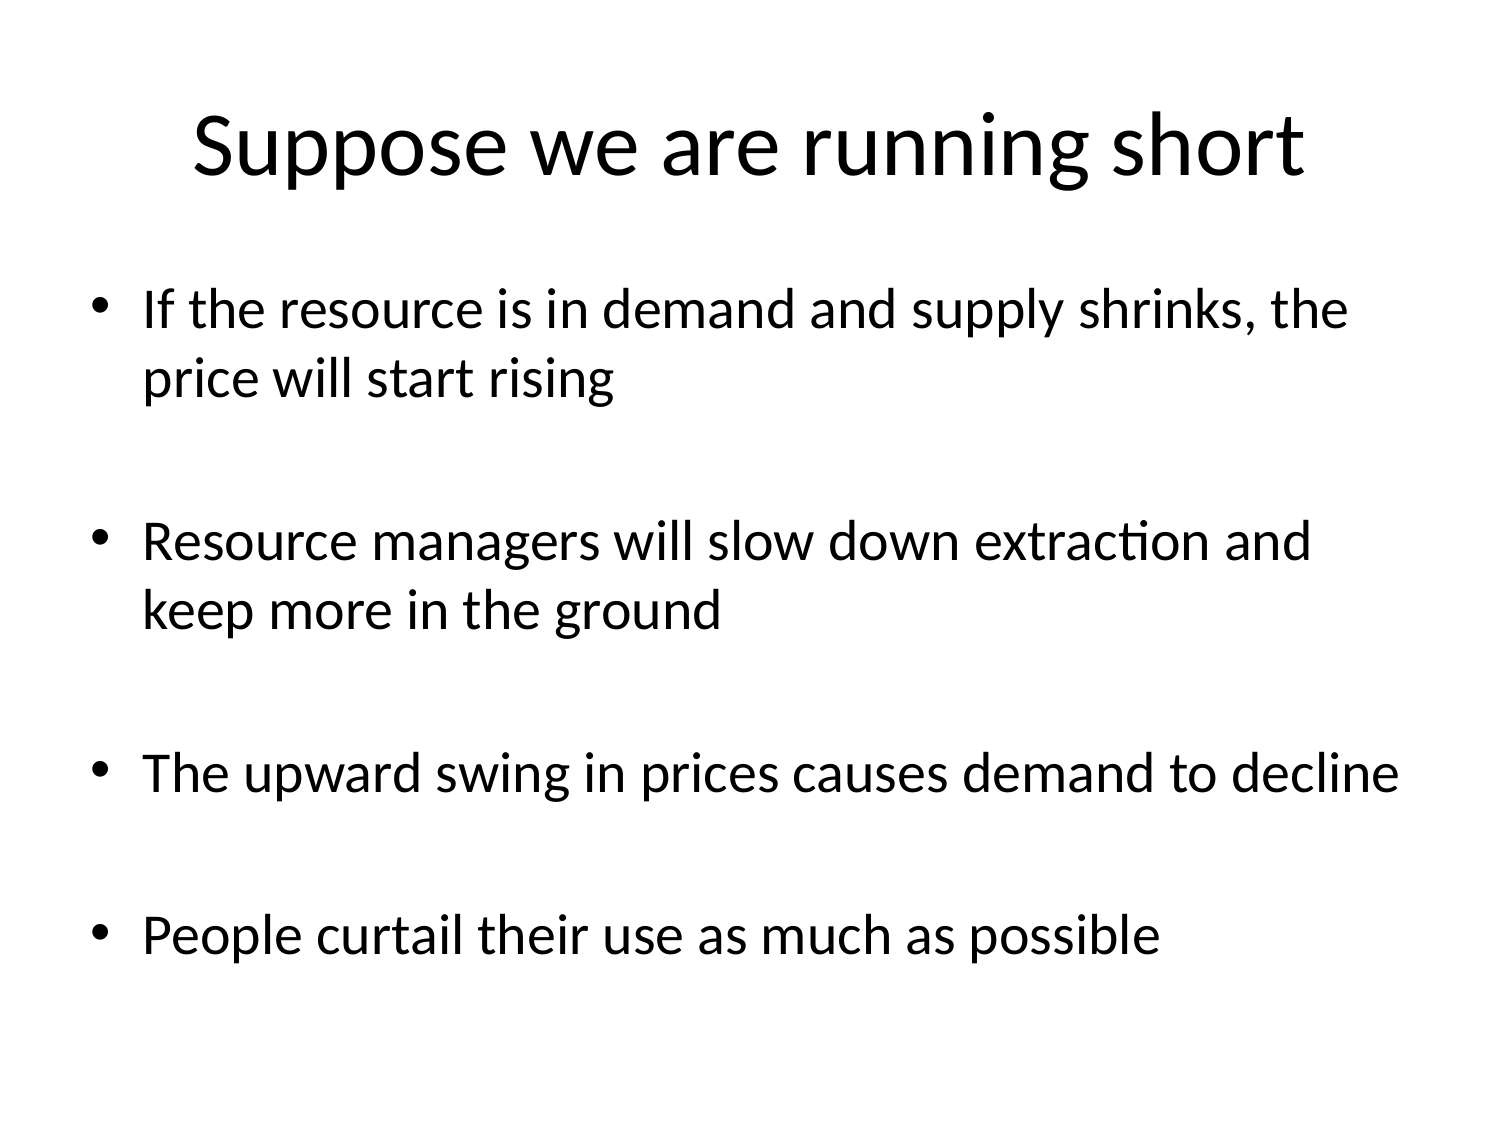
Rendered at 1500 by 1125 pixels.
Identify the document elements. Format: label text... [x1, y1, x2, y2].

list If the resource is in demand and supply shrinks, the price will start rising Resource managers will slow down extraction and keep more in the ground The upward swing in prices causes demand to decline People curtail their use as much as possible [75, 262, 1425, 1005]
title Suppose we are running short [75, 45, 1425, 233]
